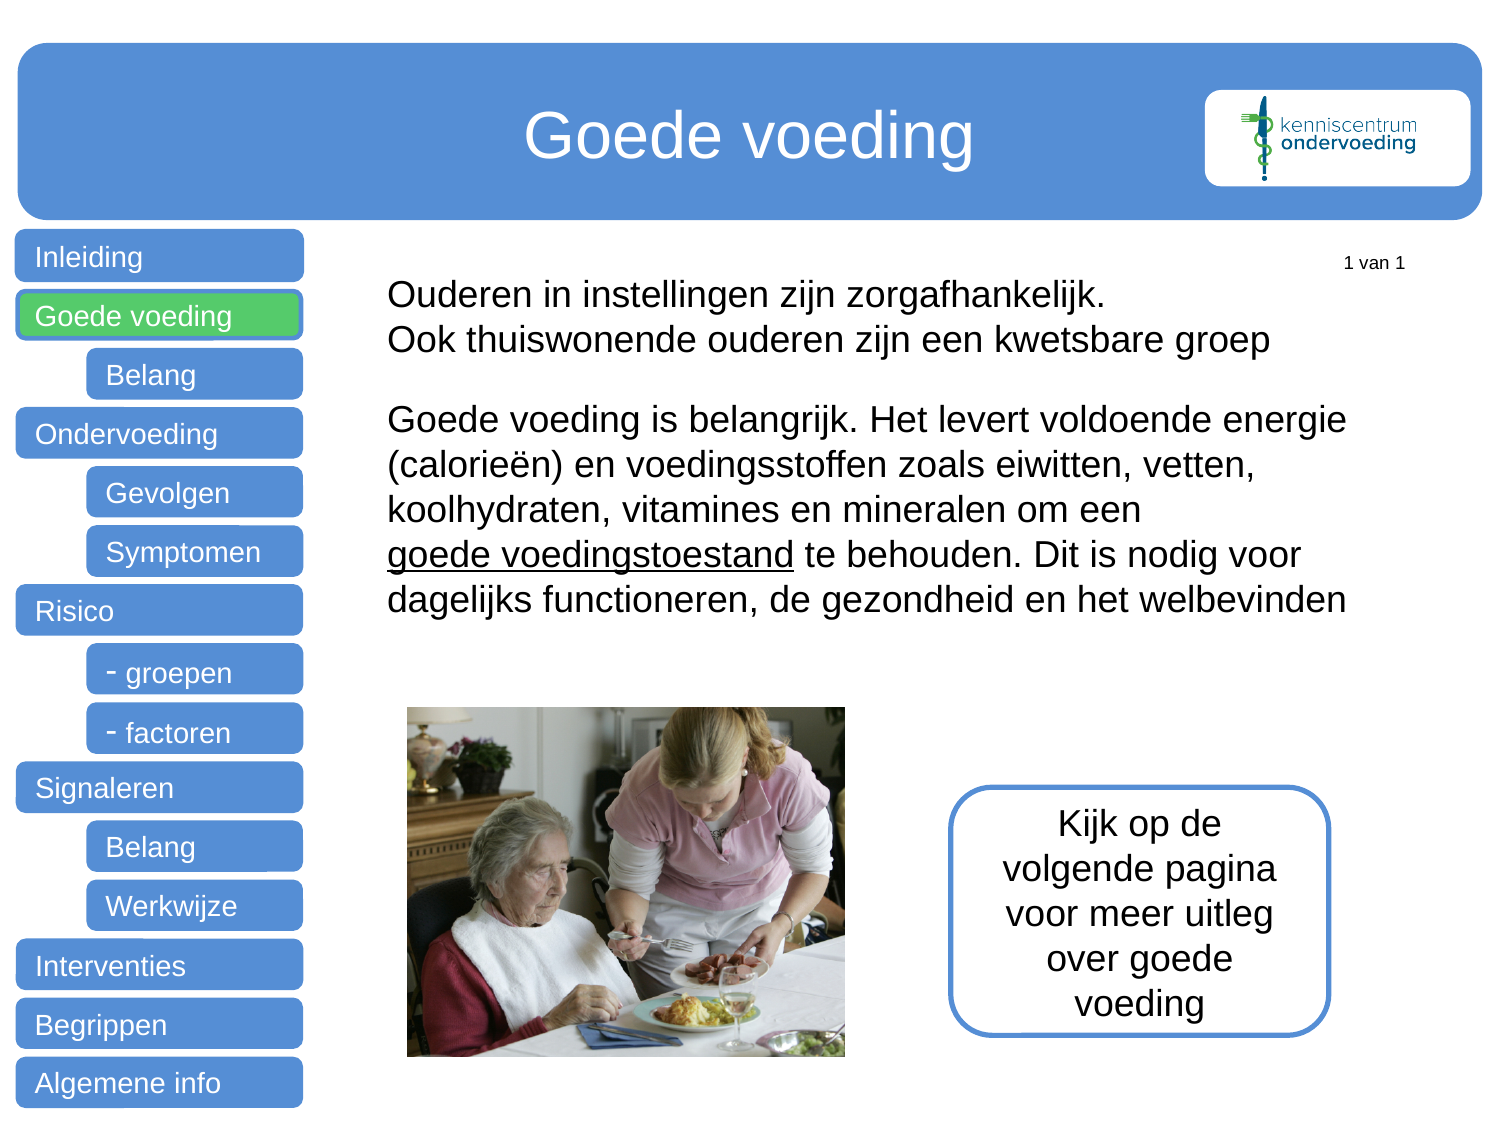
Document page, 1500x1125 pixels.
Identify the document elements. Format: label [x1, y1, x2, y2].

text_box [17, 42, 1483, 1107]
picture [1241, 96, 1417, 182]
